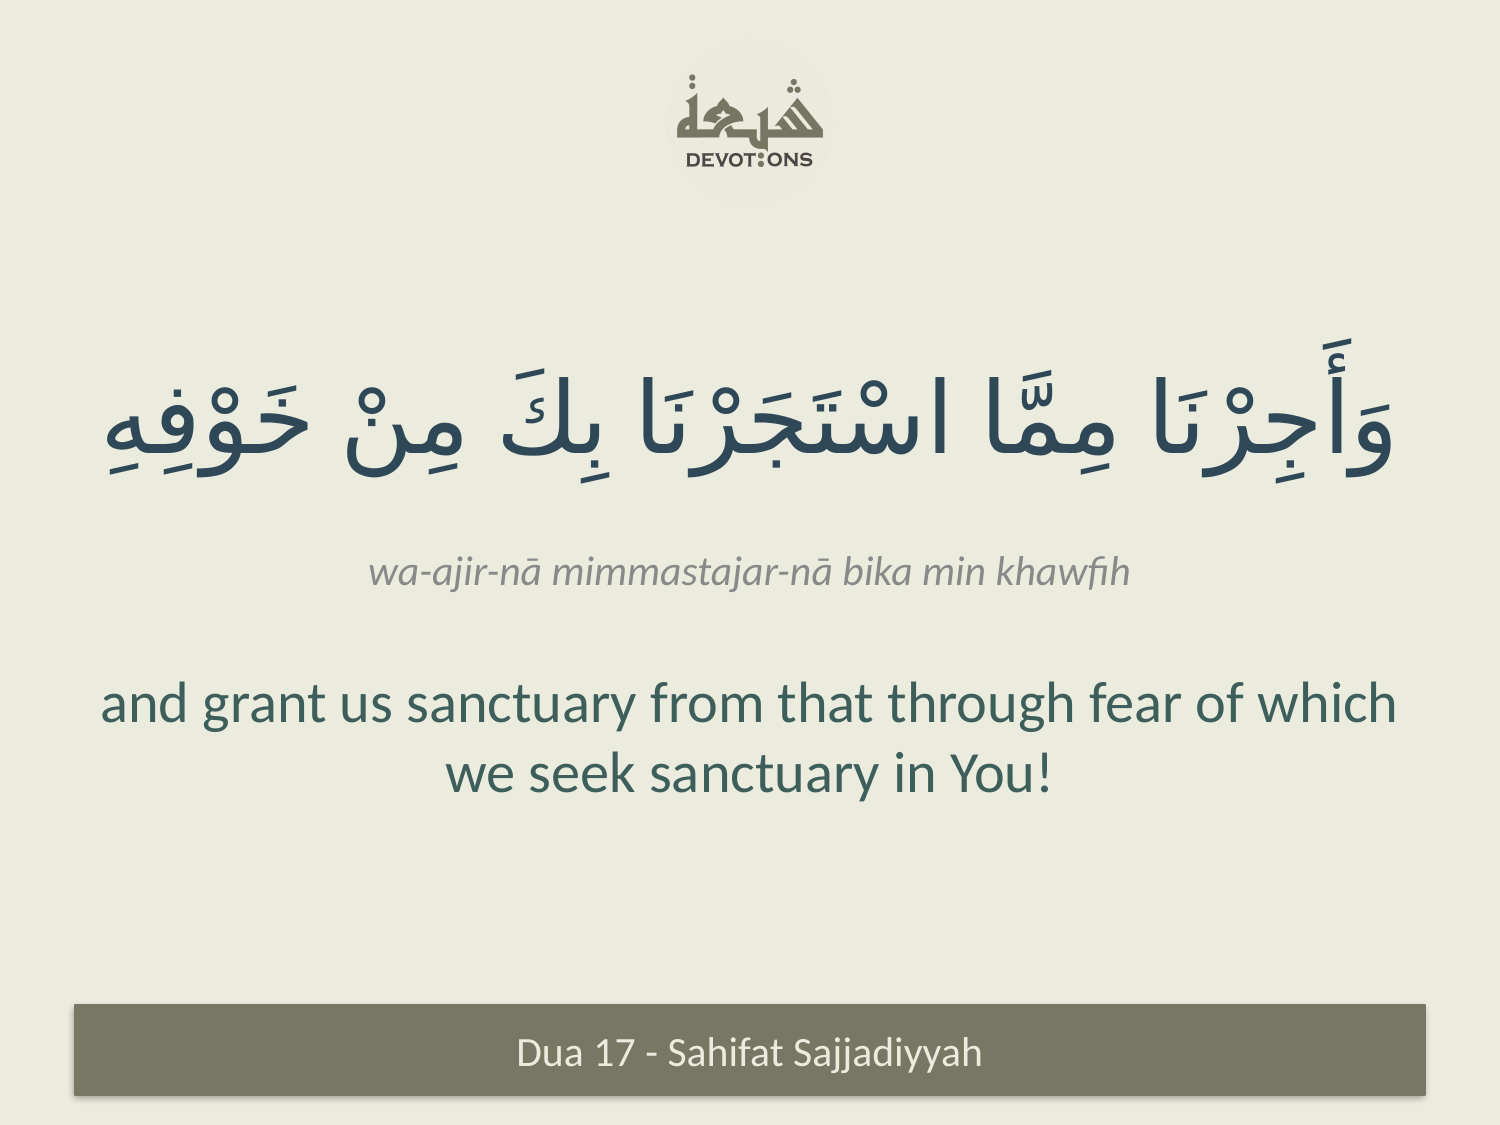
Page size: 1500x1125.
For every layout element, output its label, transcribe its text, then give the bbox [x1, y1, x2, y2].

picture [656, 29, 844, 218]
text_box [74, 1004, 1426, 1096]
text_box Dua 17 - Sahifat Sajjadiyyah [501, 1017, 999, 1083]
text_box وَأَجِرْنَا مِمَّا اسْتَجَرْنَا بِكَ مِنْ خَوْفِهِ wa-ajir-nā mimmastajar-nā bika min khawfih and grant us sanctuary from that through fear of which we seek sanctuary in You! [74, 346, 1425, 811]
